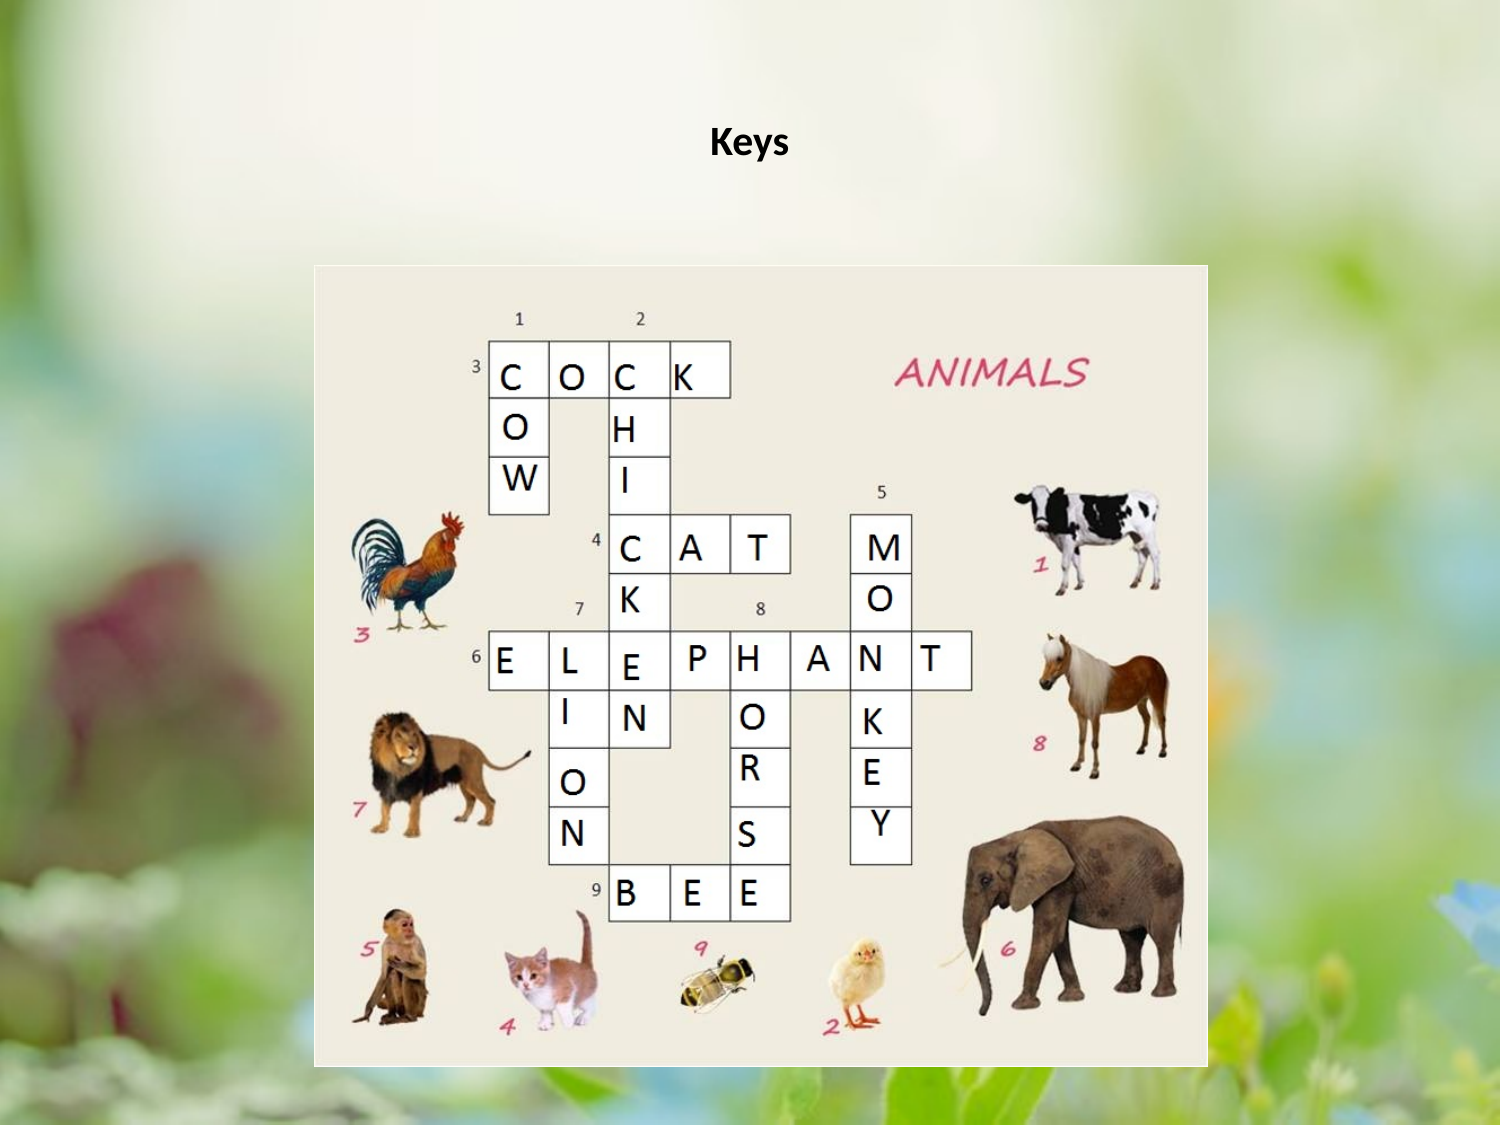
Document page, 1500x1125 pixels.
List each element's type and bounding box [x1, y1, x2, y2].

list [314, 265, 1208, 1067]
picture [0, 0, 1500, 1125]
